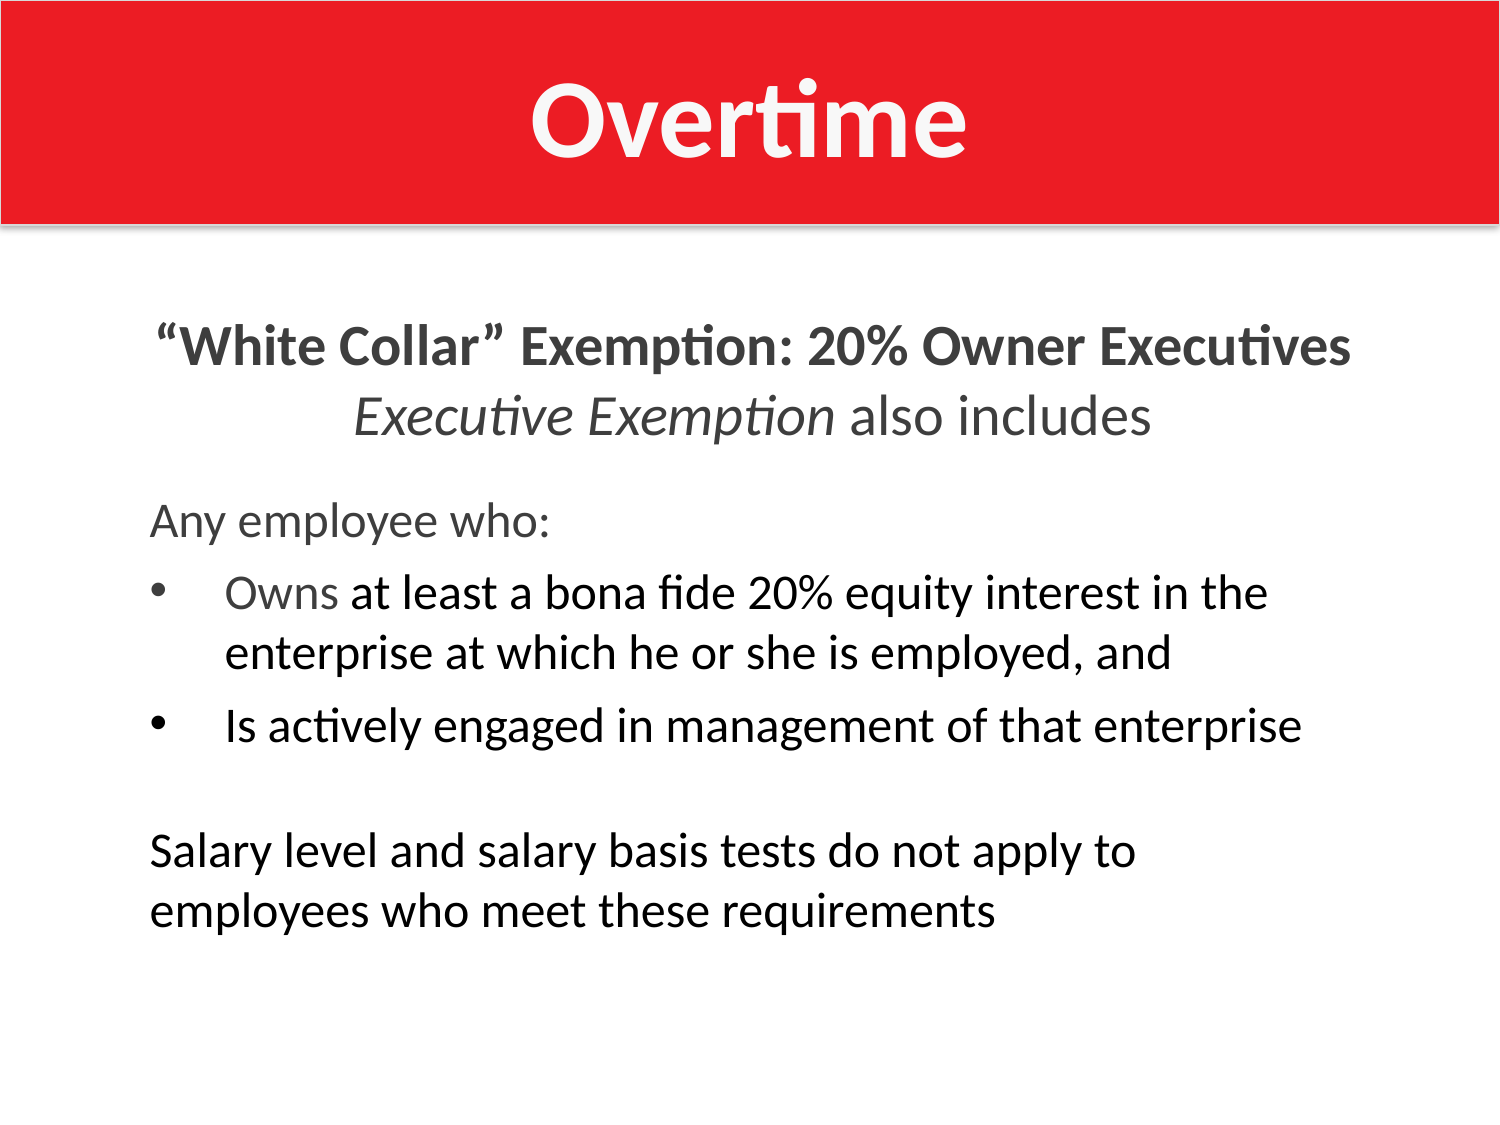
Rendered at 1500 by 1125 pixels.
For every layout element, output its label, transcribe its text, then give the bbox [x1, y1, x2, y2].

text_box Overtime [74, 0, 1425, 225]
text_box [0, 0, 1500, 226]
list “White Collar” Exemption: 20% Owner Executives Executive Exemption also includes Any employee who: Owns at least a bona fide 20% equity interest in the enterprise at which he or she is employed, and Is actively engaged in management of that enterprise Salary level and salary basis tests do not apply to employees who meet these requirements [134, 299, 1372, 988]
